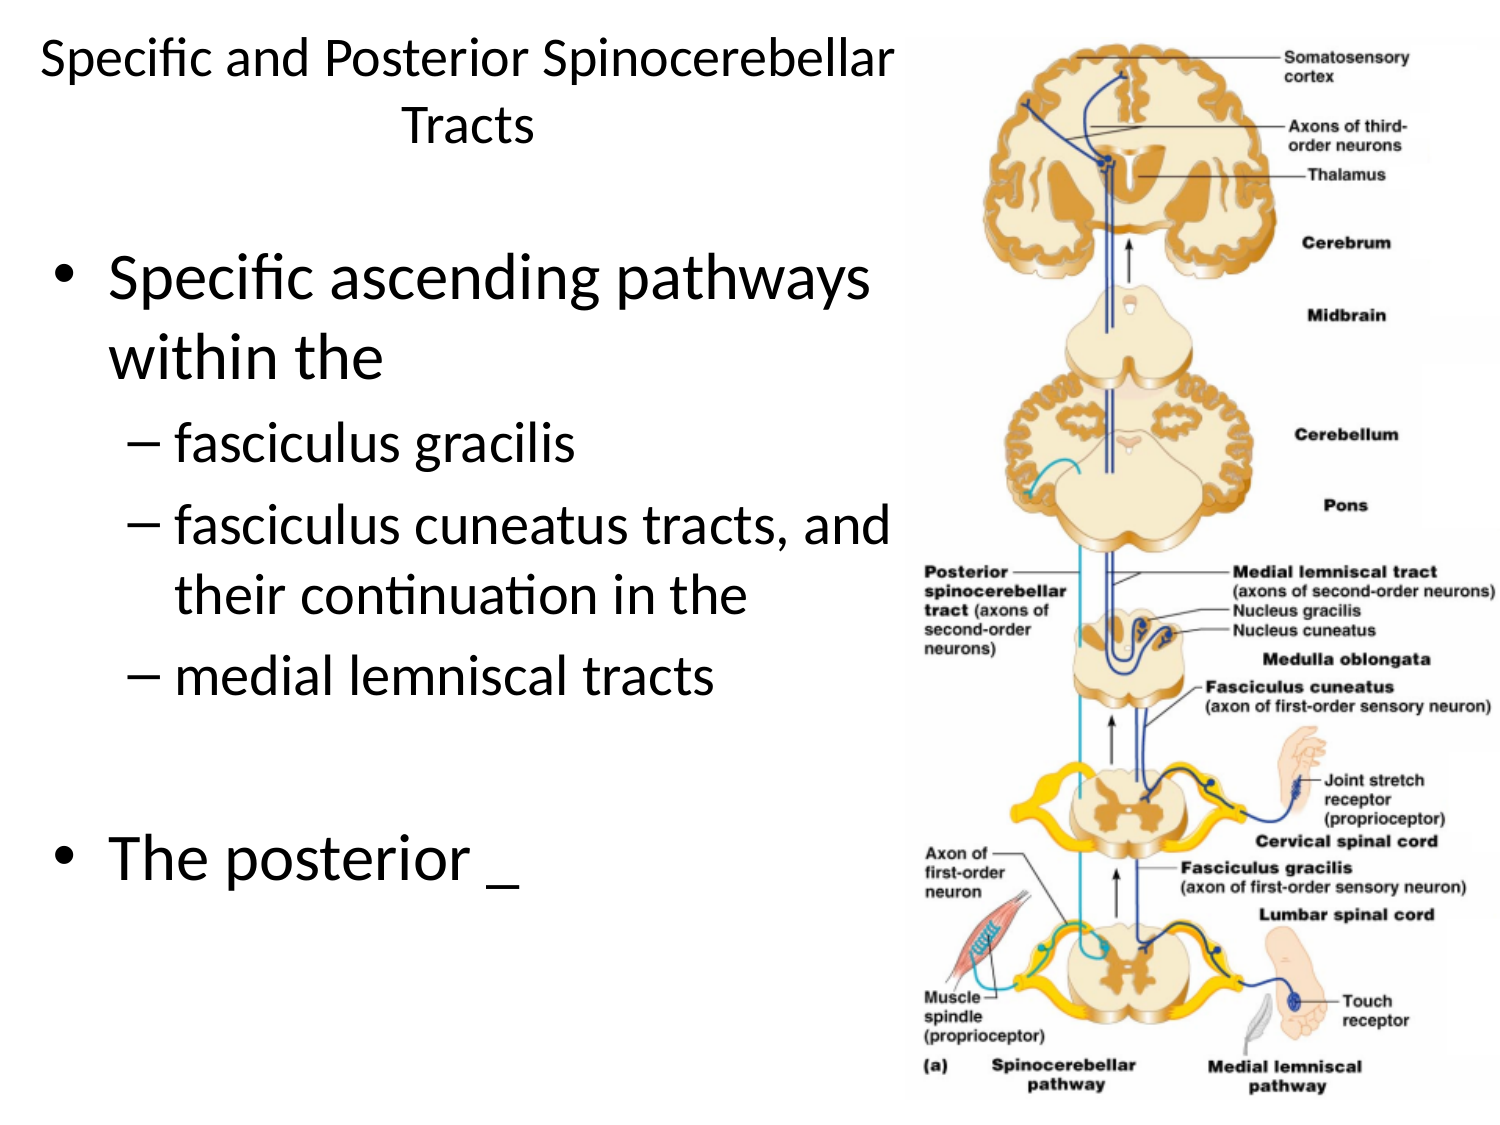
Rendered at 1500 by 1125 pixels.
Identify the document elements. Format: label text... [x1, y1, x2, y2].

picture [905, 37, 1500, 1101]
title Specific and Posterior Spinocerebellar Tracts [24, 12, 913, 163]
list Specific ascending pathways within the fasciculus gracilis fasciculus cuneatus tracts, and their continuation in the medial lemniscal tracts The posterior _ [37, 224, 900, 1005]
